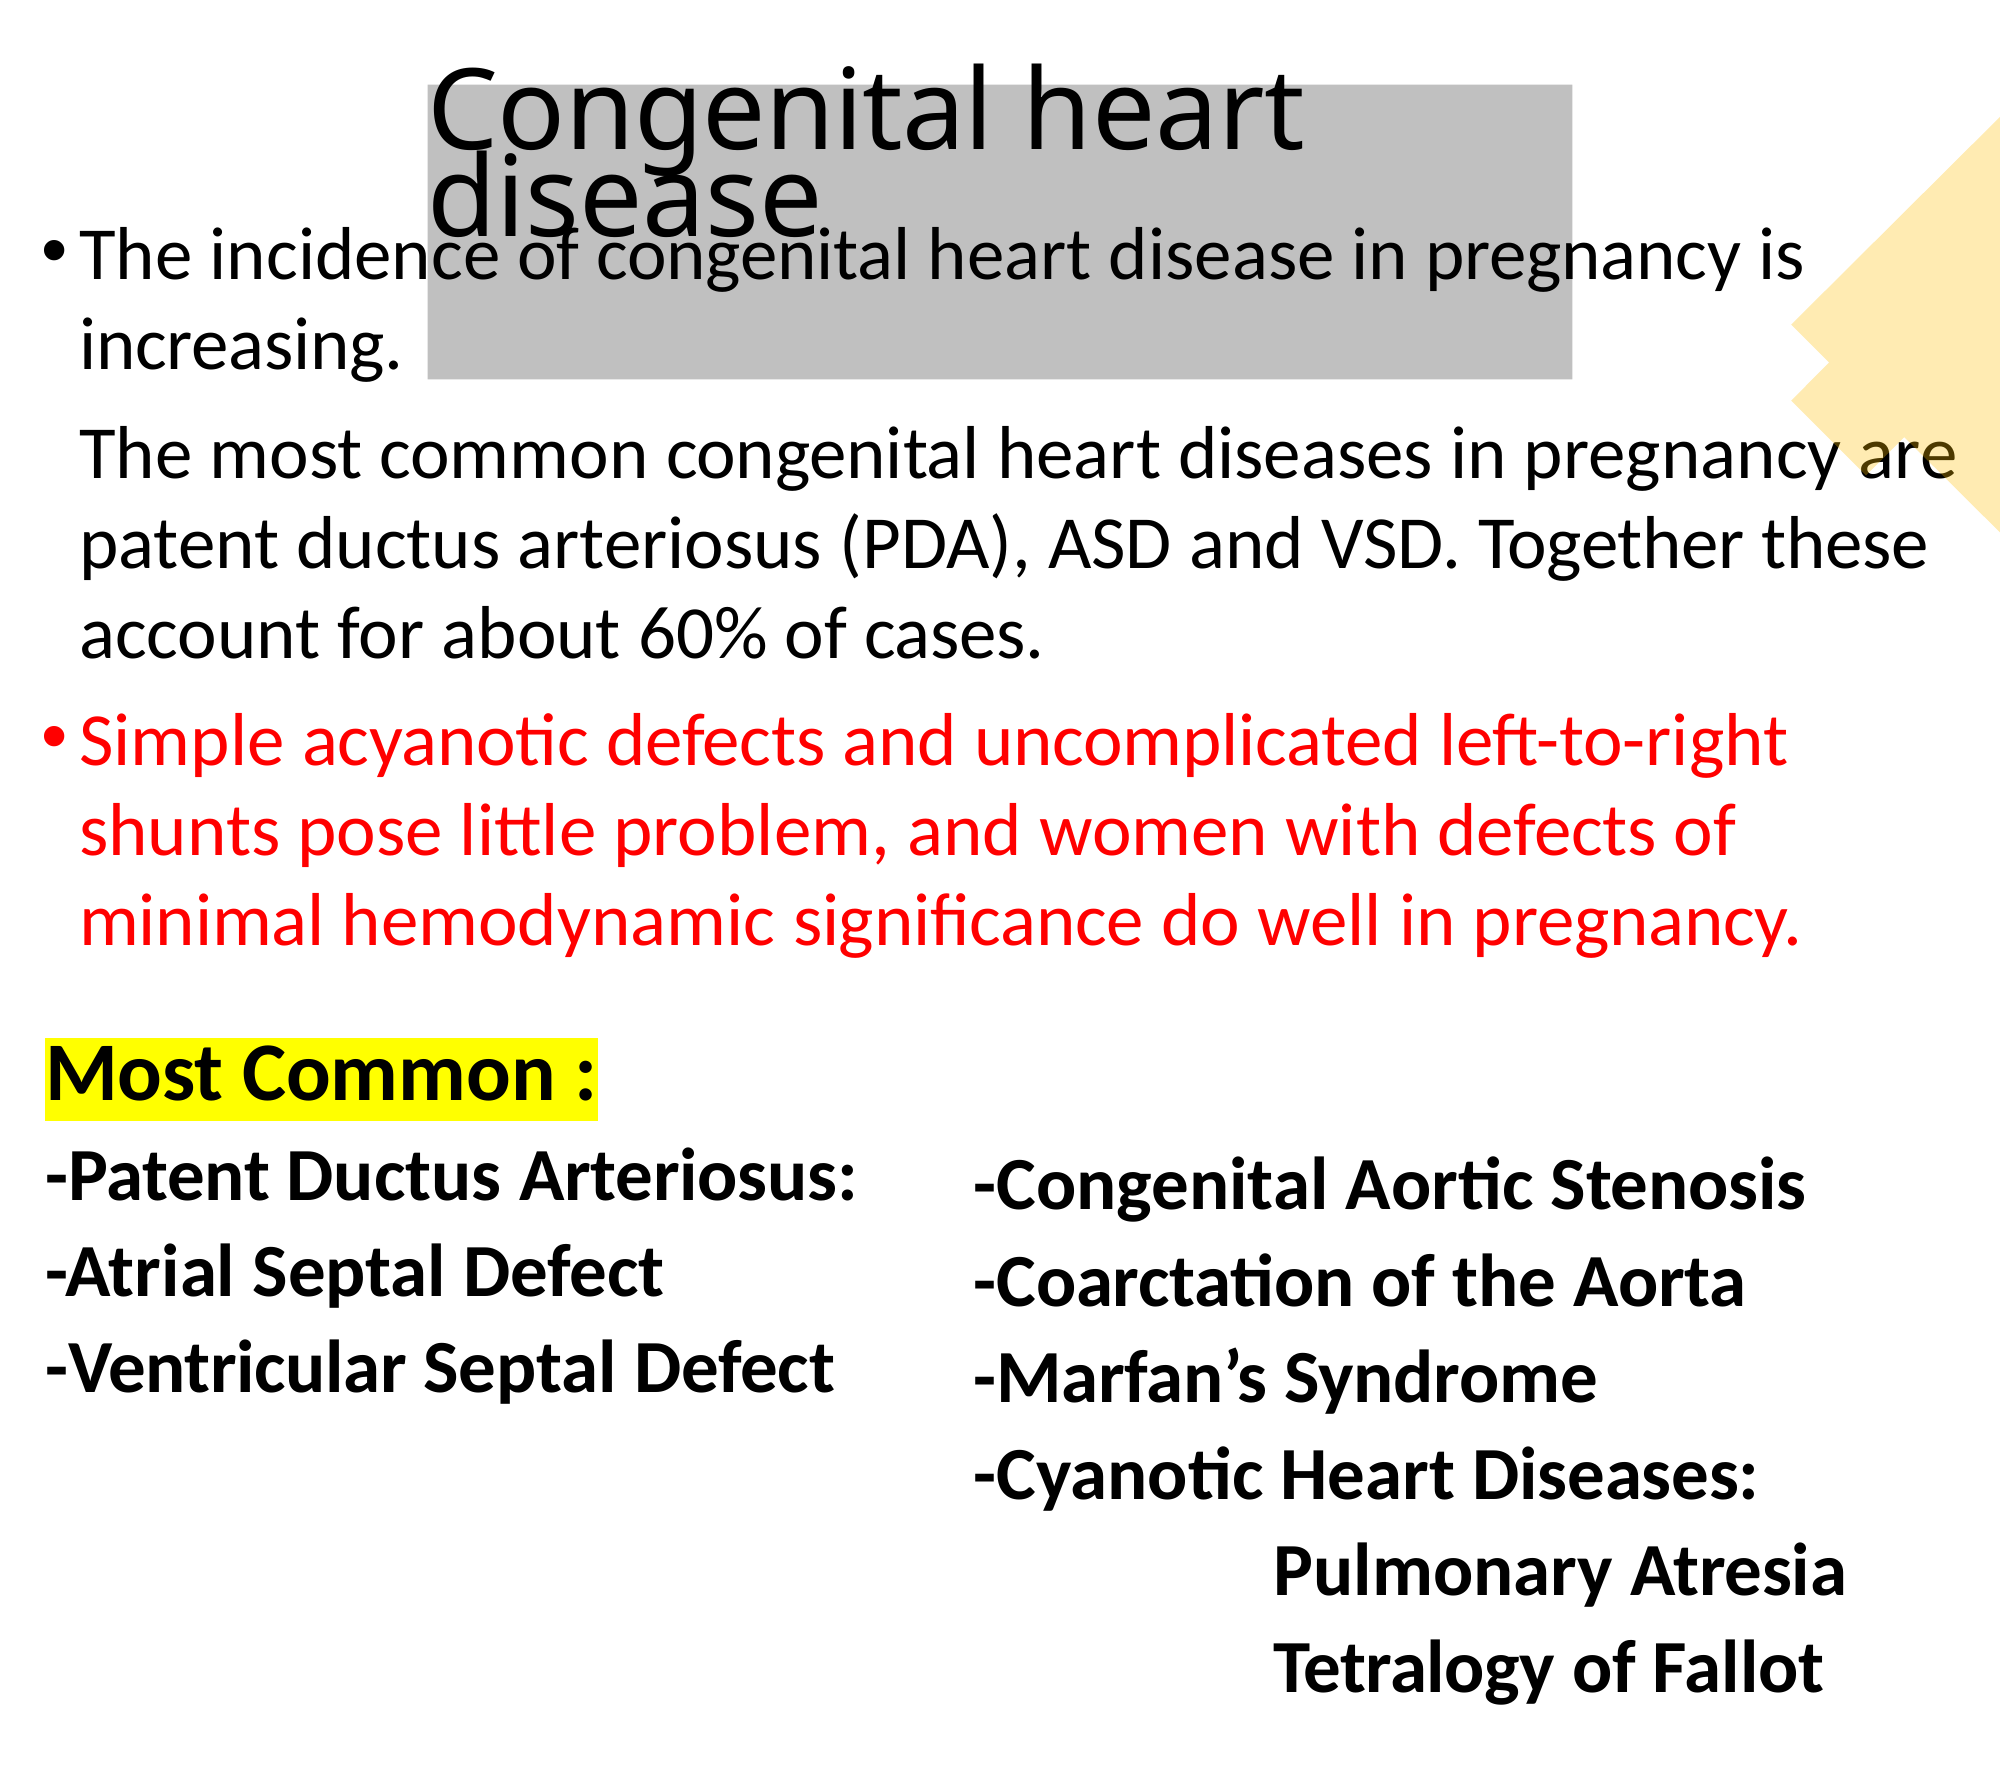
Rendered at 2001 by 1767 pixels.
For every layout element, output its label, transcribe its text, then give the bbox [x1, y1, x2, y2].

text_box The incidence of congenital heart disease in pregnancy is increasing. The most common congenital heart diseases in pregnancy are patent ductus arteriosus (PDA), ASD and VSD. Together these account for about 60% of cases. Simple acyanotic defects and uncomplicated left-to-right shunts pose little problem, and women with defects of minimal hemodynamic significance do well in pregnancy. [39, 185, 1961, 1067]
text_box -Congenital Aortic Stenosis -Coarctation of the Aorta -Marfan’s Syndrome -Cyanotic Heart Diseases: Pulmonary Atresia Tetralogy of Fallot [956, 1127, 1957, 1767]
title Congenital heart disease [427, 84, 1573, 185]
text_box Most Common : -Patent Ductus Arteriosus: -Atrial Septal Defect -Ventricular Septal Defect [43, 1008, 1081, 1475]
text_box [1791, 116, 2000, 533]
